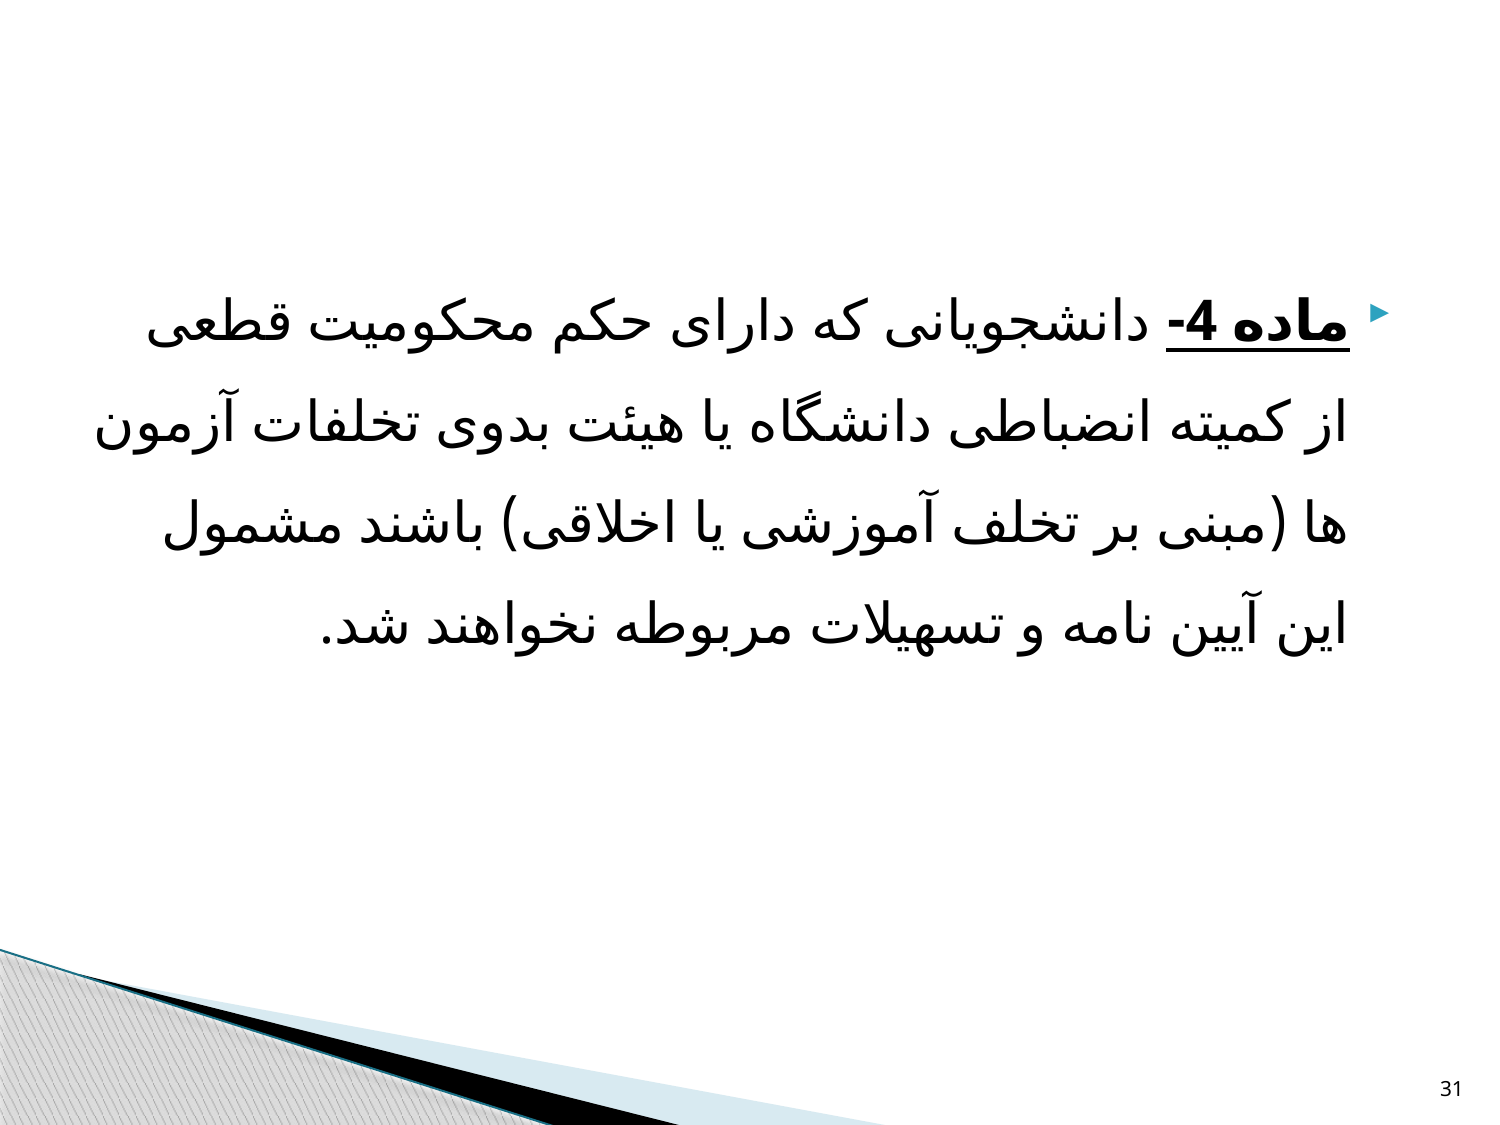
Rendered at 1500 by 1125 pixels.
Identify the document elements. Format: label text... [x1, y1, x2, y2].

list ماده 4- دانشجویانی که دارای حکم محکومیت قطعی از کمیته انضباطی دانشگاه یا هیئت بدوی تخلفات آزمون ها (مبنی بر تخلف آموزشی یا اخلاقی) باشند مشمول این آیین نامه و تسهیلات مربوطه نخواهند شد. [75, 243, 1425, 986]
slide_number 31 [1418, 1051, 1479, 1112]
